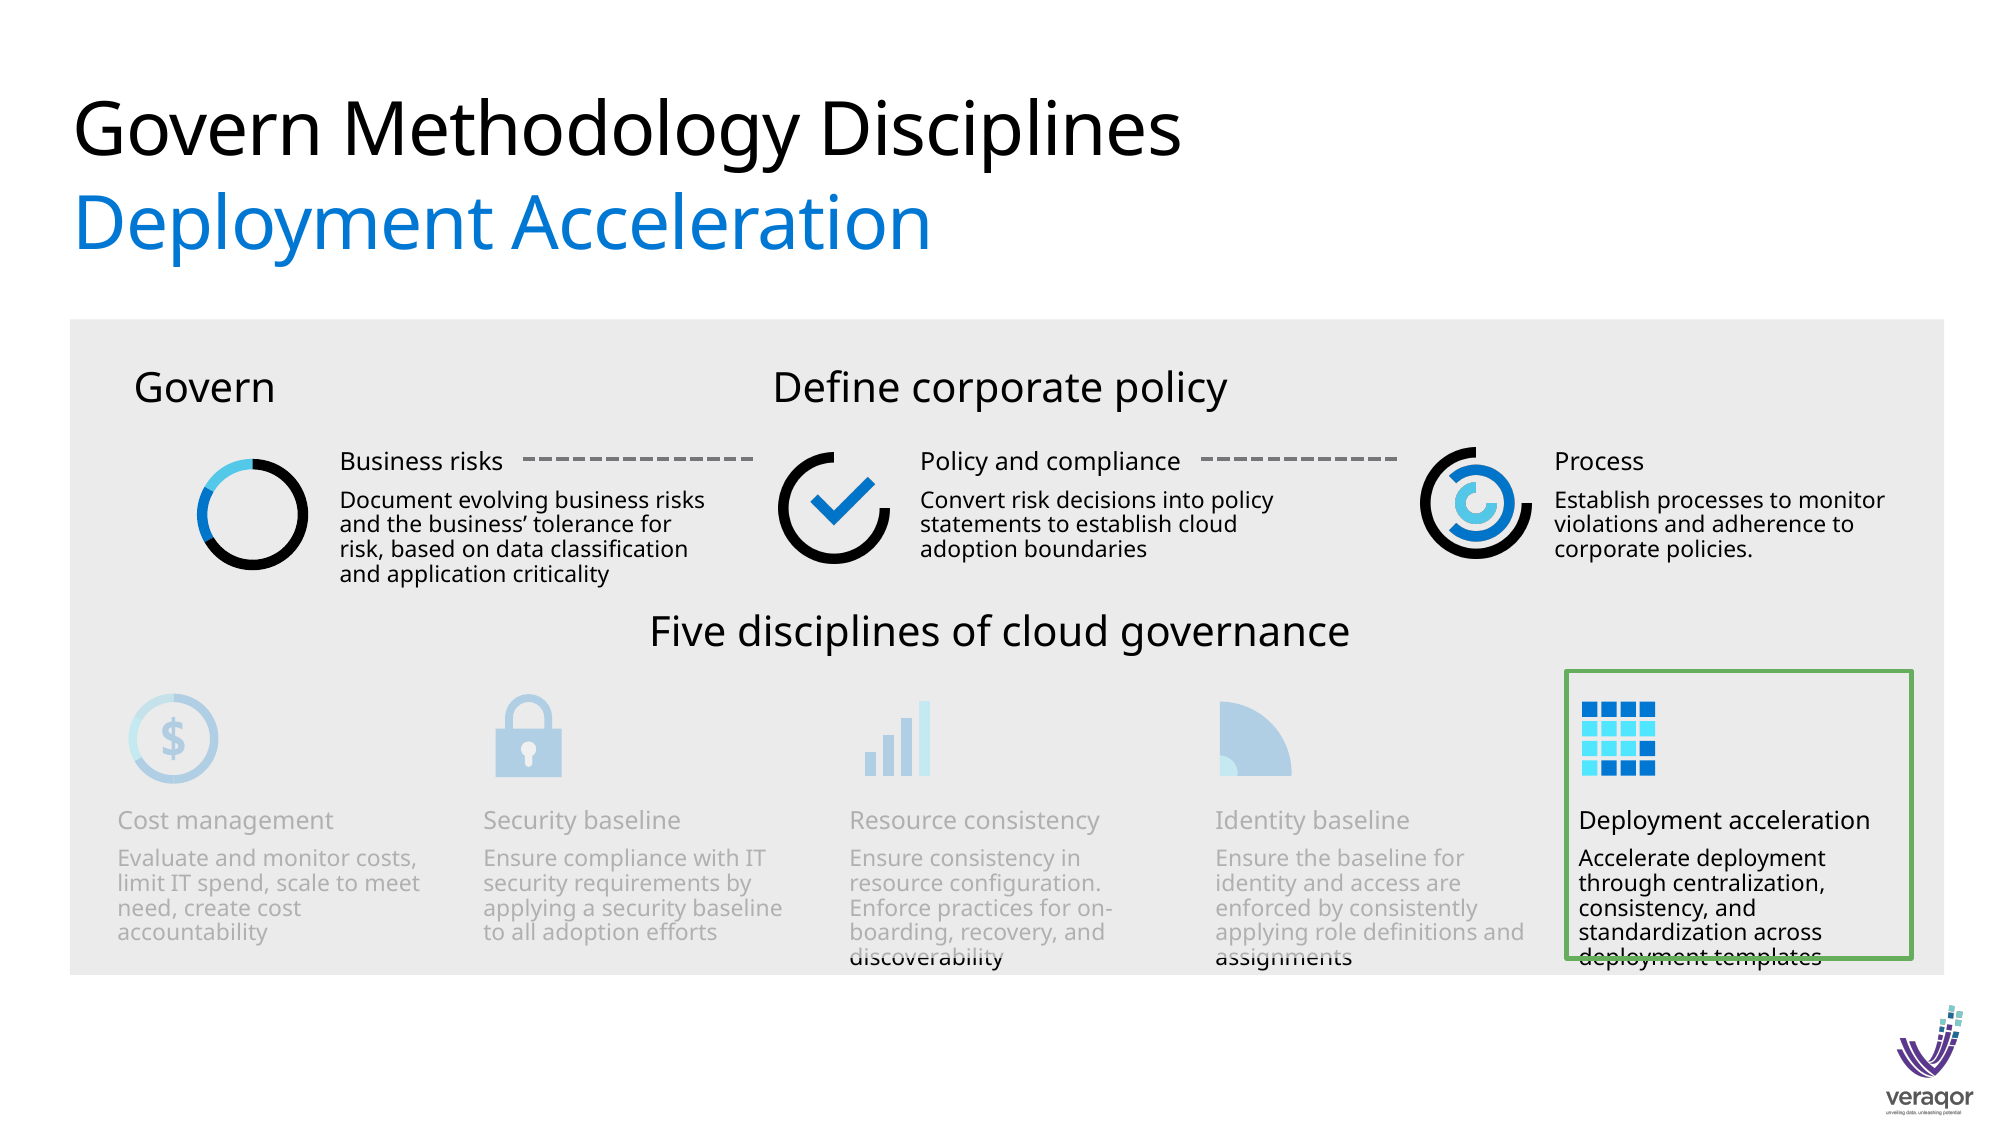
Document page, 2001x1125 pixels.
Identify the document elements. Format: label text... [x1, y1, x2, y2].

text_box [1566, 670, 1912, 701]
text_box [1563, 701, 1921, 896]
text_box Business risks Document evolving business risks and the business’ tolerance for risk, based on data classification and application criticality [324, 424, 730, 537]
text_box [834, 700, 1192, 896]
picture [1821, 948, 2000, 1125]
text_box Policy and compliance Convert risk decisions into policy statements to establish cloud adoption boundaries [904, 424, 1311, 537]
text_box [128, 693, 219, 784]
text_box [1200, 701, 1558, 896]
picture [1420, 447, 1532, 559]
picture [778, 452, 890, 564]
text_box [69, 319, 1945, 976]
text_box Govern [133, 362, 291, 412]
text_box [1566, 896, 1912, 959]
text_box Five disciplines of cloud governance [526, 605, 1474, 655]
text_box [495, 697, 562, 778]
text_box Process Establish processes to monitor violations and adherence to corporate policies. [1539, 424, 1945, 537]
title Govern Methodology Disciplines [72, 104, 1928, 171]
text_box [196, 458, 309, 571]
text_box Deployment Acceleration [72, 199, 1928, 265]
text_box Define corporate policy [704, 362, 1296, 412]
text_box [102, 670, 1540, 959]
